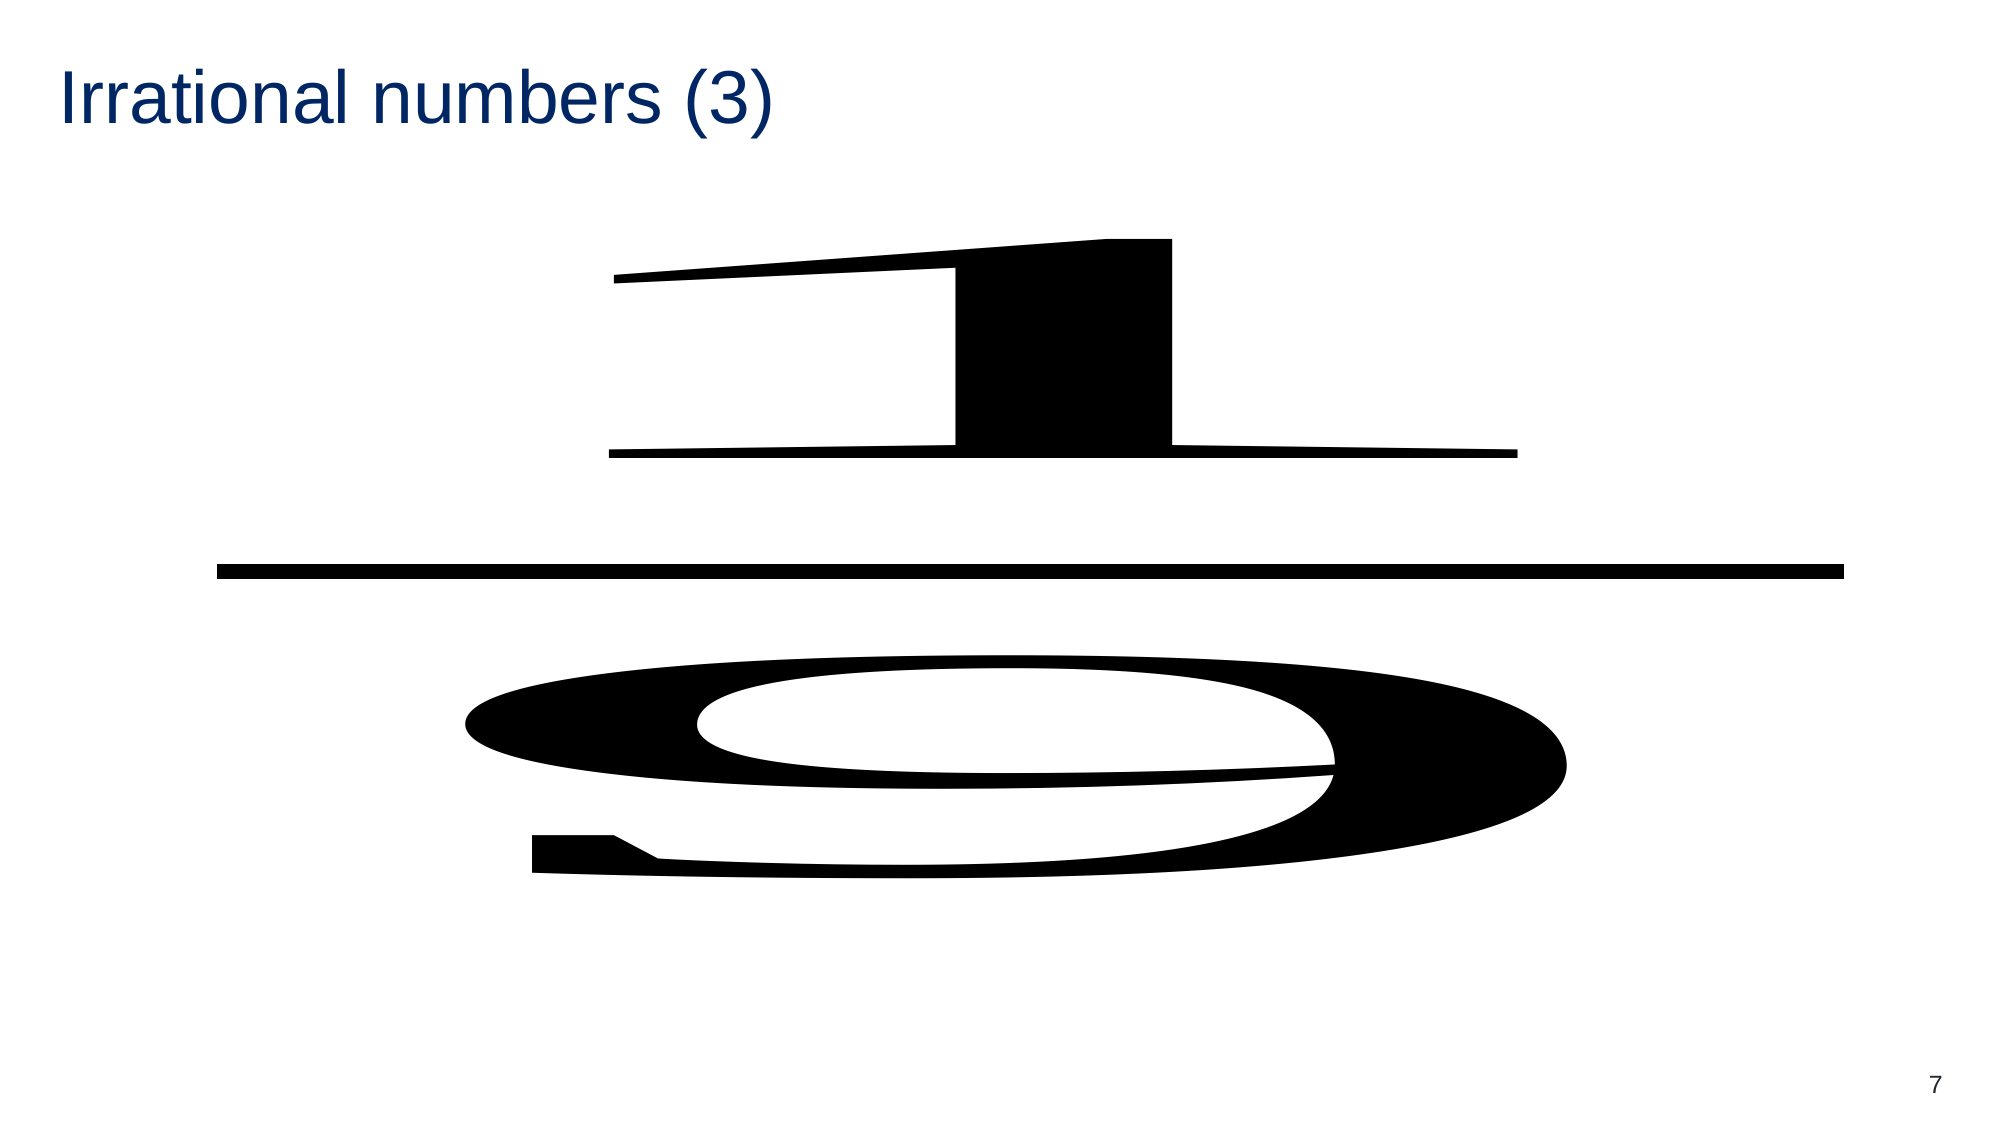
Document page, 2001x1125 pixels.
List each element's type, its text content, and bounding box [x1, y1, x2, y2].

title Irrational numbers (3) [59, 59, 1943, 149]
slide_number 7 [1824, 1068, 1943, 1099]
